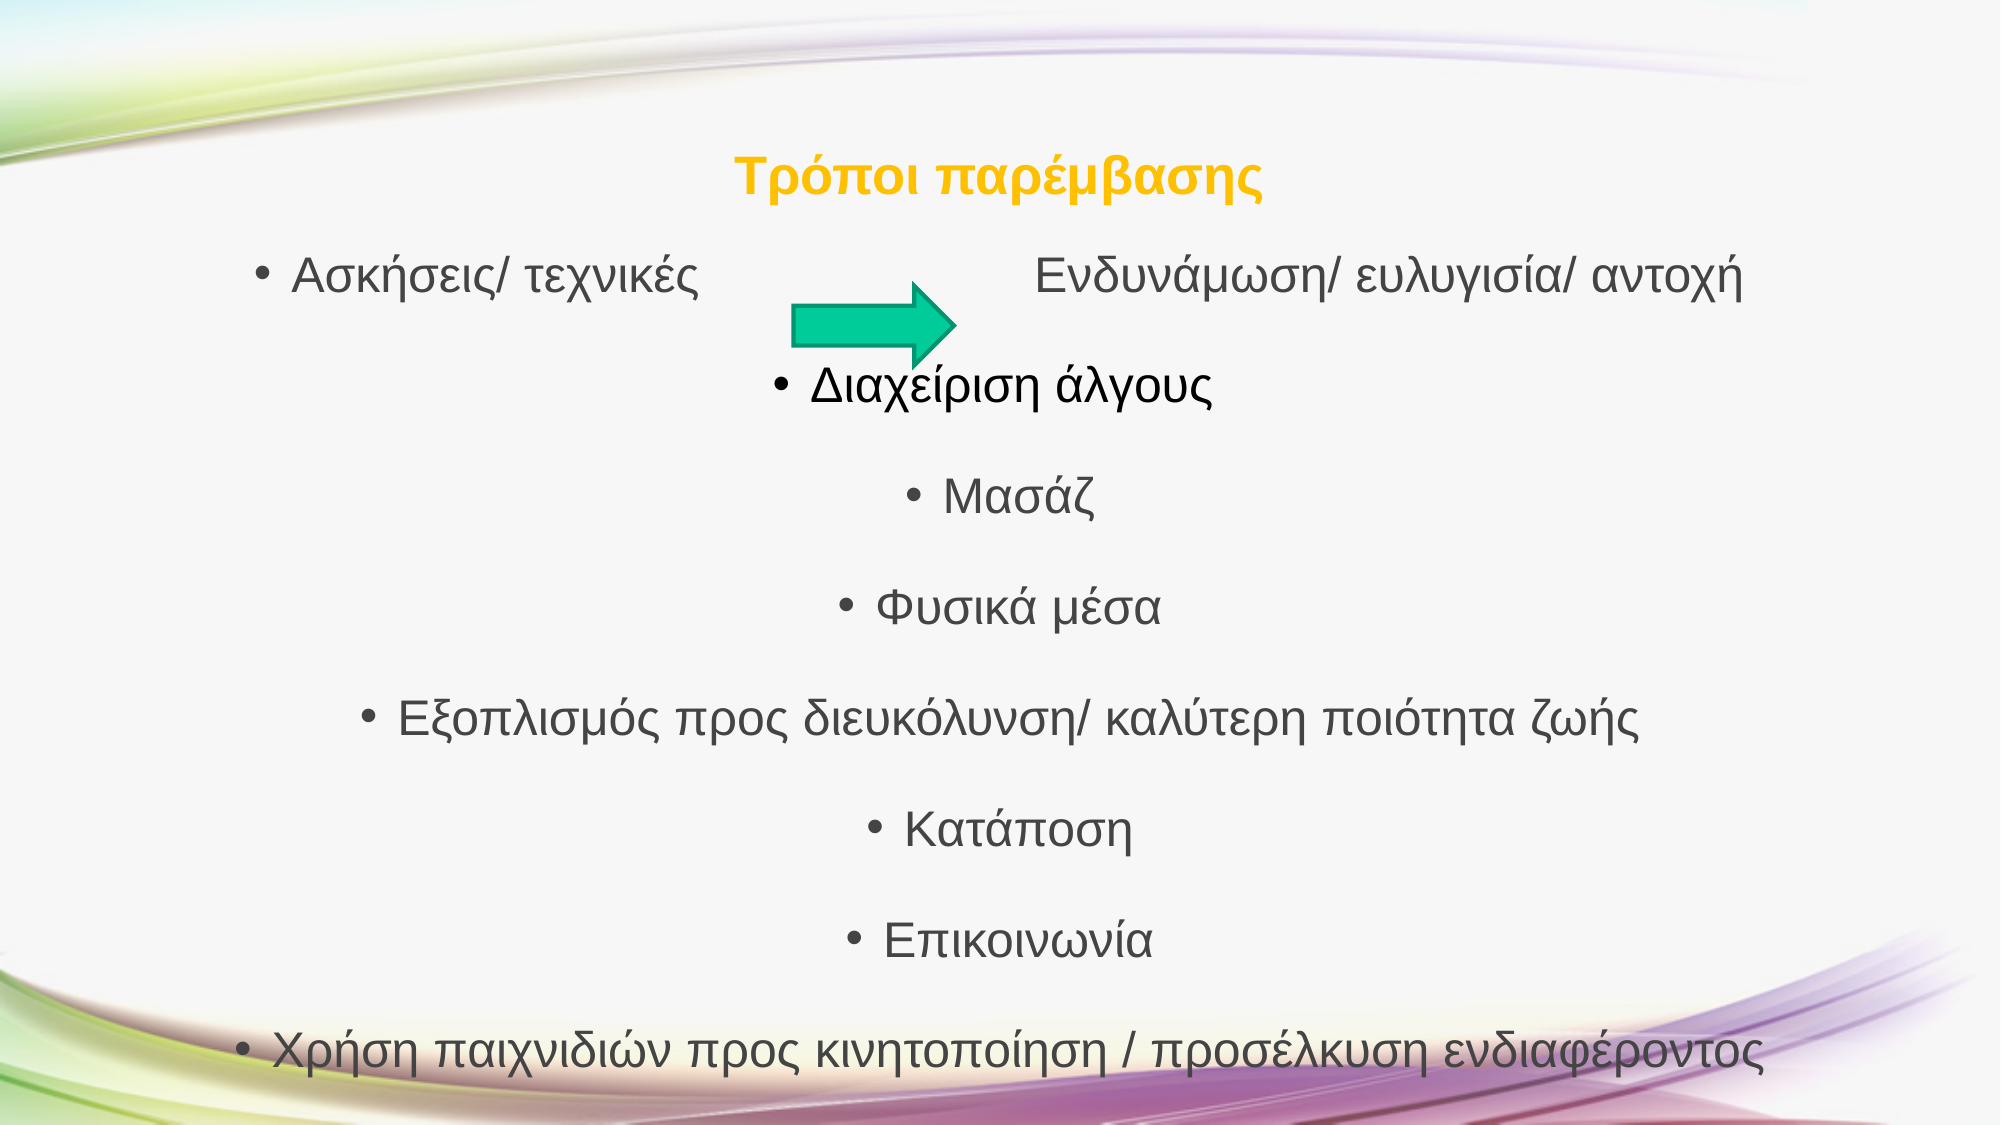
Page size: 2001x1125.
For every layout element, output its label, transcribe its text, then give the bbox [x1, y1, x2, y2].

text_box [791, 280, 958, 371]
picture [0, 0, 2001, 1125]
subtitle Ασκήσεις/ τεχνικές Ενδυνάμωση/ ευλυγισία/ αντοχή Διαχείριση άλγους Μασάζ Φυσικά μέσα Εξοπλισμός προς διευκόλυνση/ καλύτερη ποιότητα ζωής Κατάποση Επικοινωνία Χρήση παιχνιδιών προς κινητοποίηση / προσέλκυση ενδιαφέροντος [90, 434, 1910, 1081]
title Τρόποι παρέμβασης [376, 83, 1624, 271]
